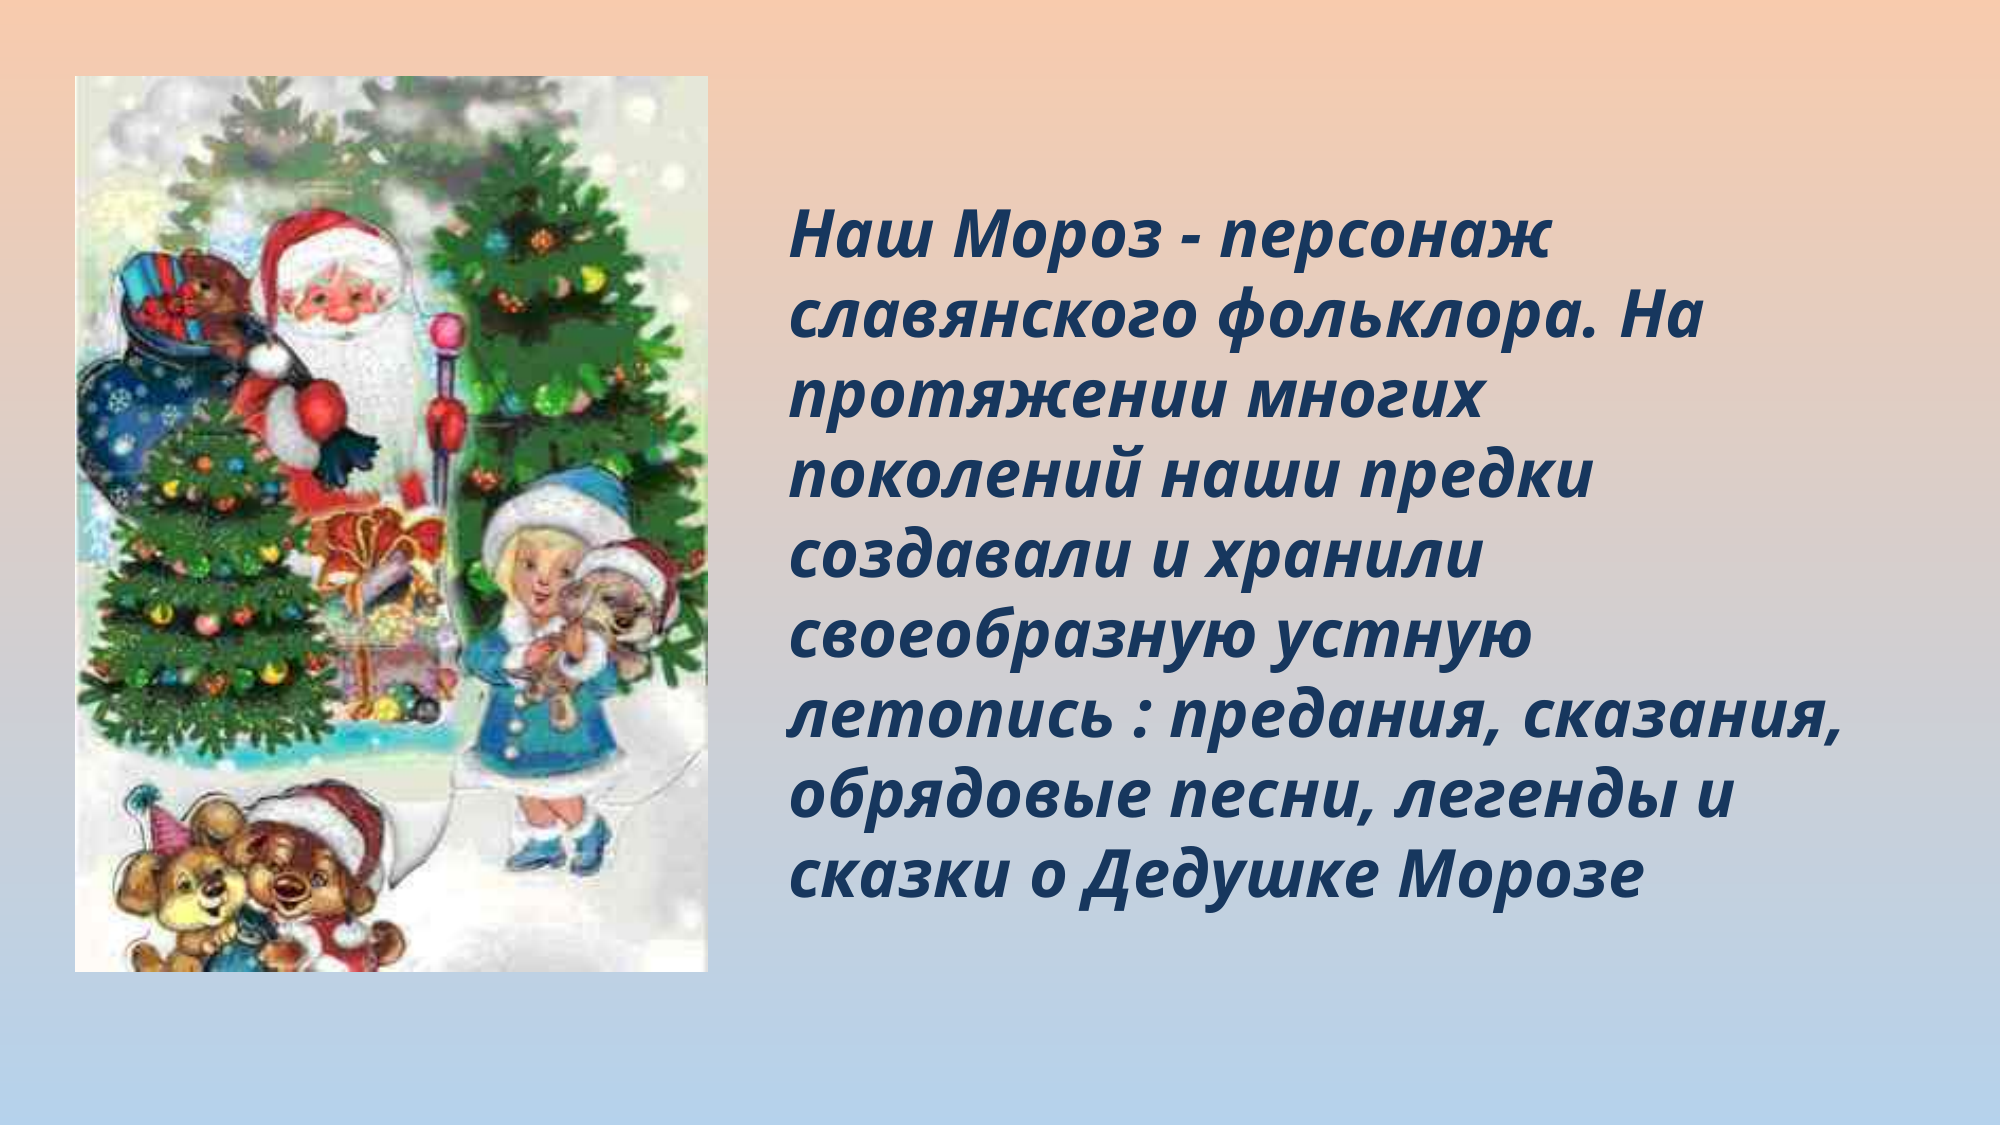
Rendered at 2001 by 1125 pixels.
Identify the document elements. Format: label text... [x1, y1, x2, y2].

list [74, 76, 708, 972]
title Наш Мороз - персонаж славянского фольклора. На протяжении многих поколений наши предки создавали и хранили своеобразную устную летопись : предания, сказания, обрядовые песни, легенды и сказки о Дедушке Морозе [773, 350, 1863, 912]
